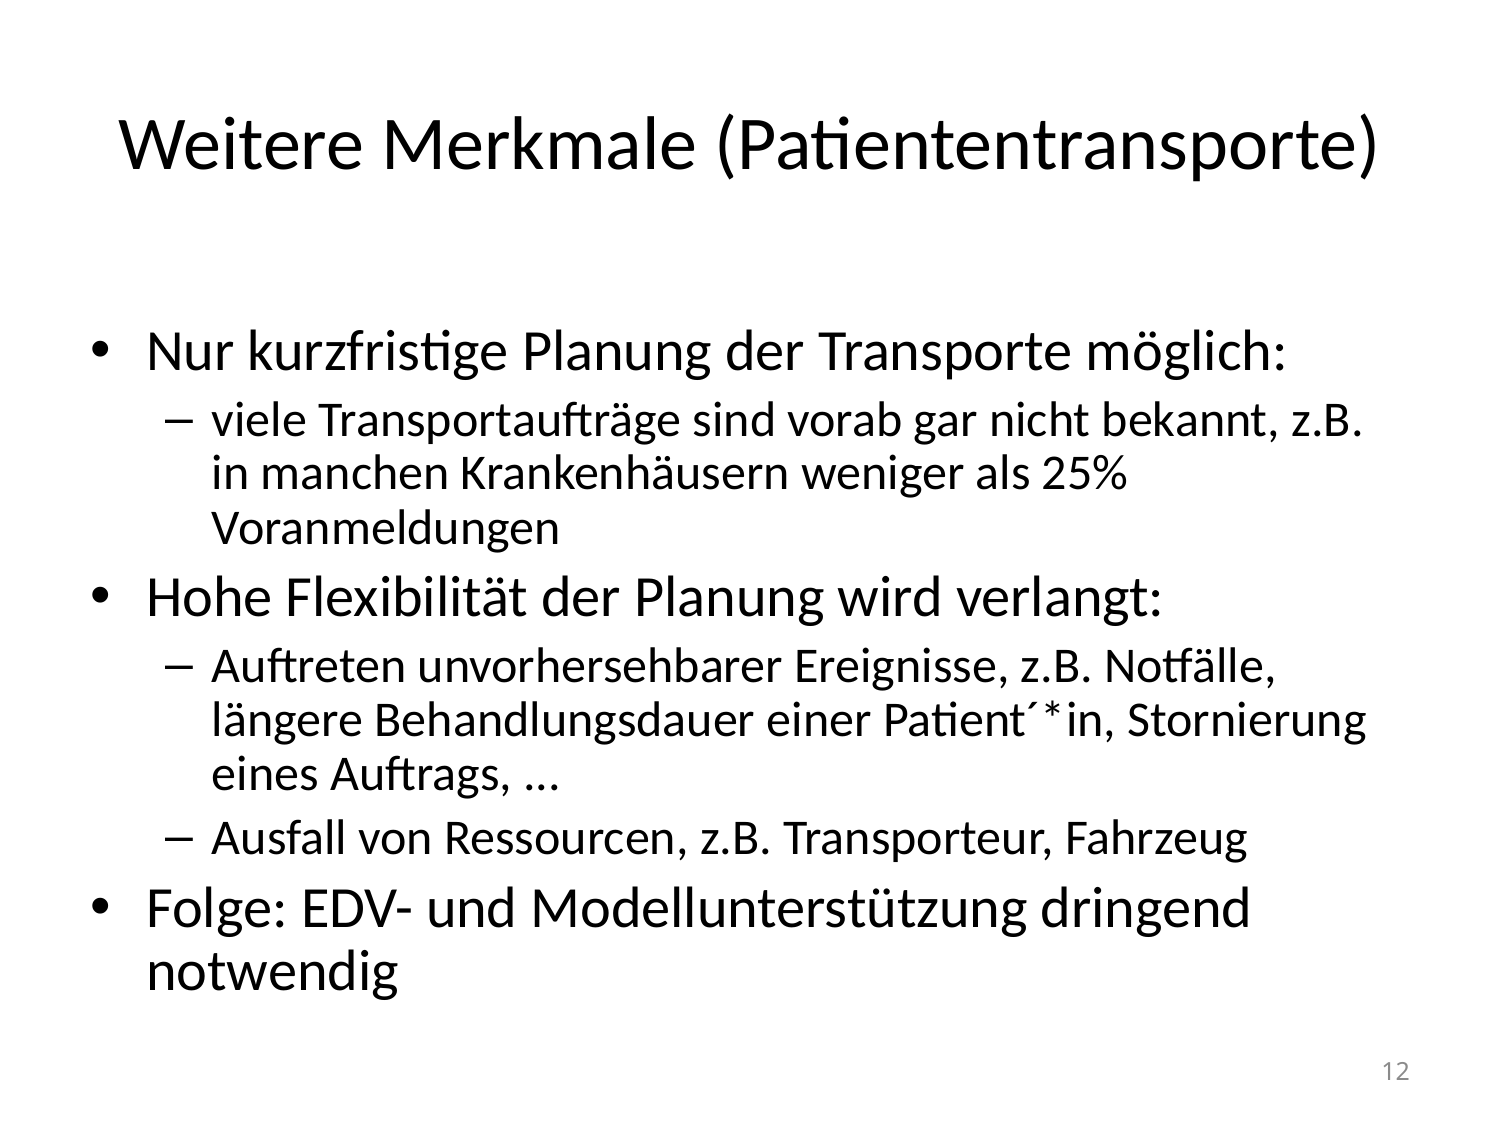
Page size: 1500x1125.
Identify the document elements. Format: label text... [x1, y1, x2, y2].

title Weitere Merkmale (Patiententransporte) [75, 45, 1425, 233]
list Nur kurzfristige Planung der Transporte möglich: viele Transportaufträge sind vorab gar nicht bekannt, z.B. in manchen Krankenhäusern weniger als 25% Voranmeldungen Hohe Flexibilität der Planung wird verlangt: Auftreten unvorhersehbarer Ereignisse, z.B. Notfälle, längere Behandlungsdauer einer Patient´*in, Stornierung eines Auftrags, ... Ausfall von Ressourcen, z.B. Transporteur, Fahrzeug Folge: EDV- und Modellunterstützung dringend notwendig [75, 312, 1425, 1094]
slide_number 12 [1074, 1042, 1425, 1103]
